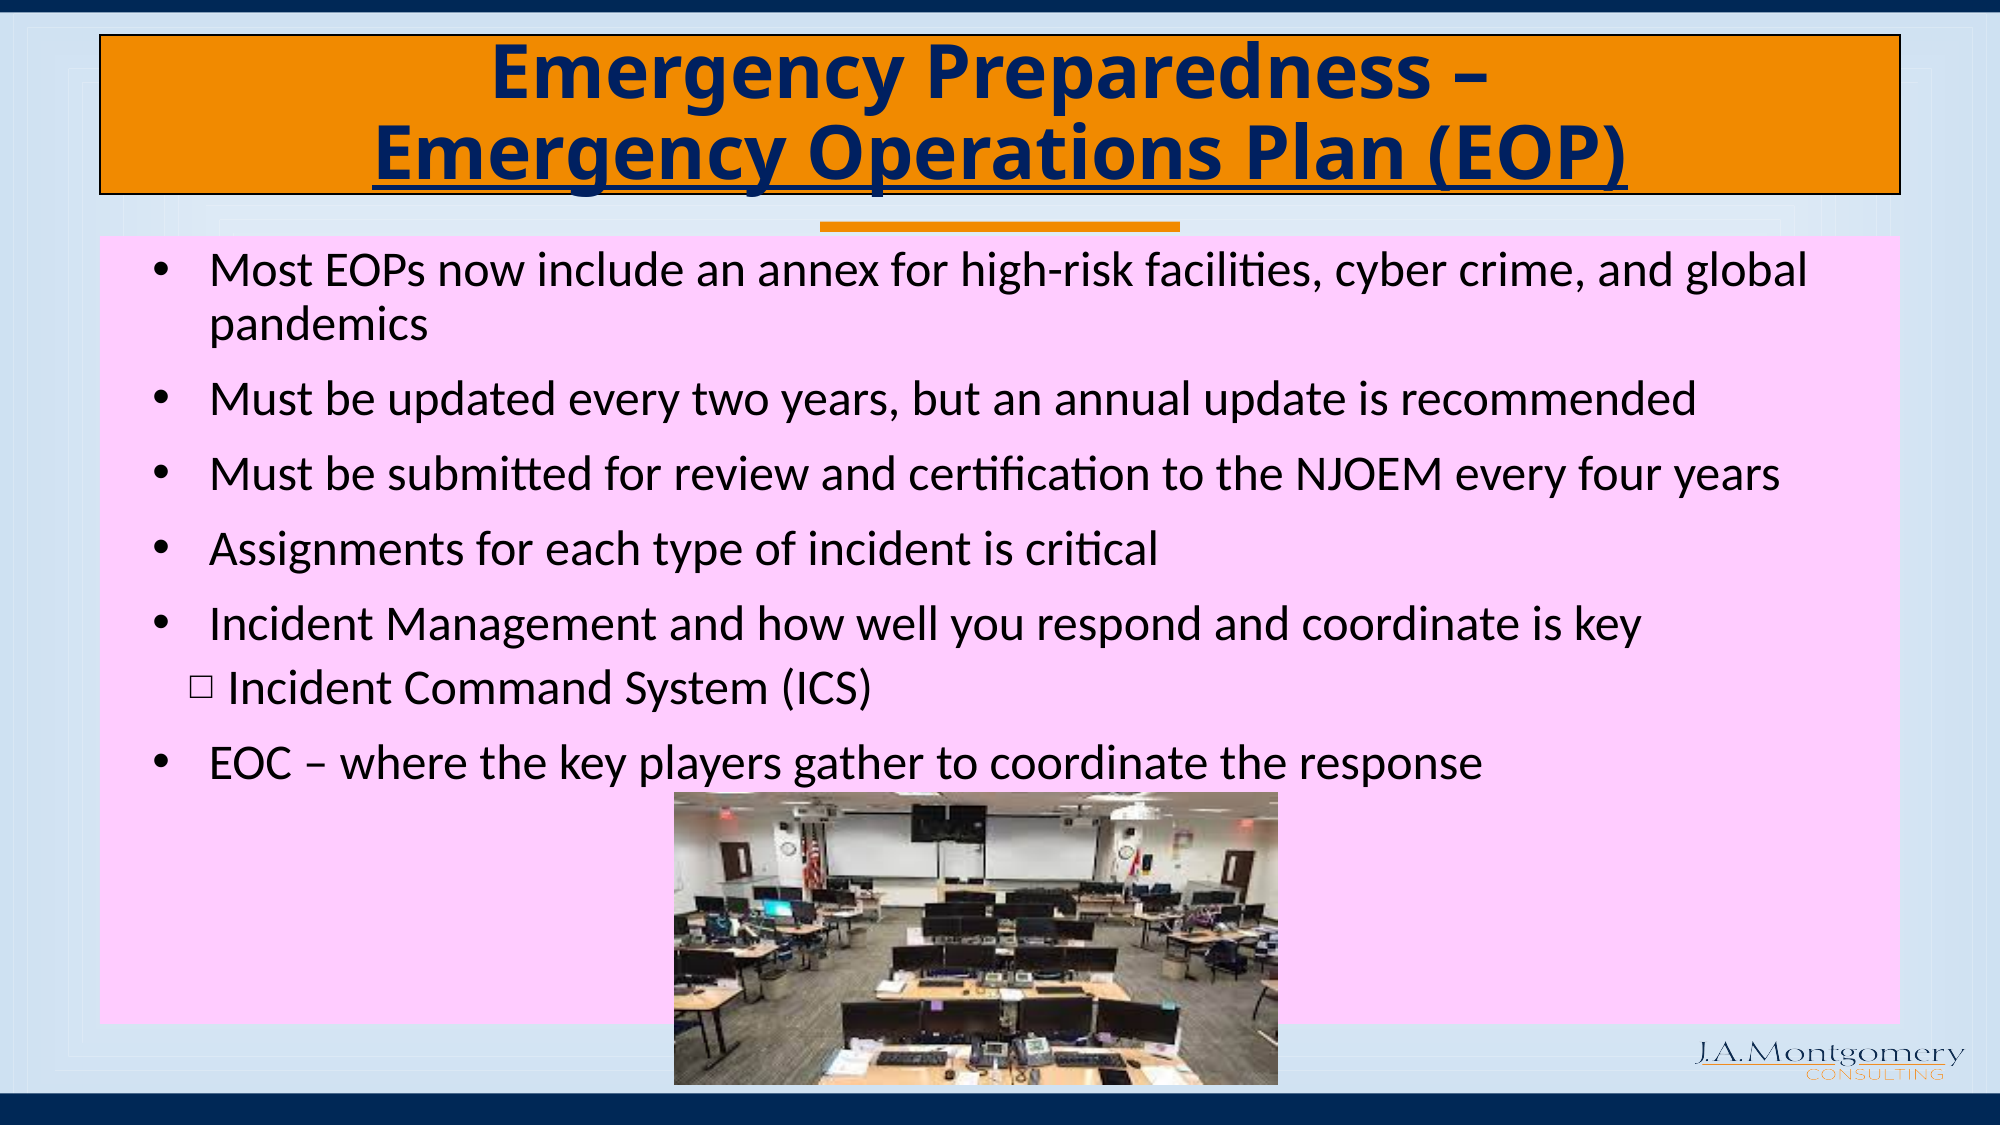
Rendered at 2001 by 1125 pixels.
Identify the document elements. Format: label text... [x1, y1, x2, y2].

list Most EOPs now include an annex for high-risk facilities, cyber crime, and global pandemics Must be updated every two years, but an annual update is recommended Must be submitted for review and certification to the NJOEM every four years Assignments for each type of incident is critical Incident Management and how well you respond and coordinate is key Incident Command System (ICS) EOC – where the key players gather to coordinate the response [99, 236, 1900, 1024]
title Emergency Preparedness – Emergency Operations Plan (EOP) [99, 34, 1901, 195]
picture [1695, 1041, 1966, 1080]
picture [674, 792, 1278, 1085]
